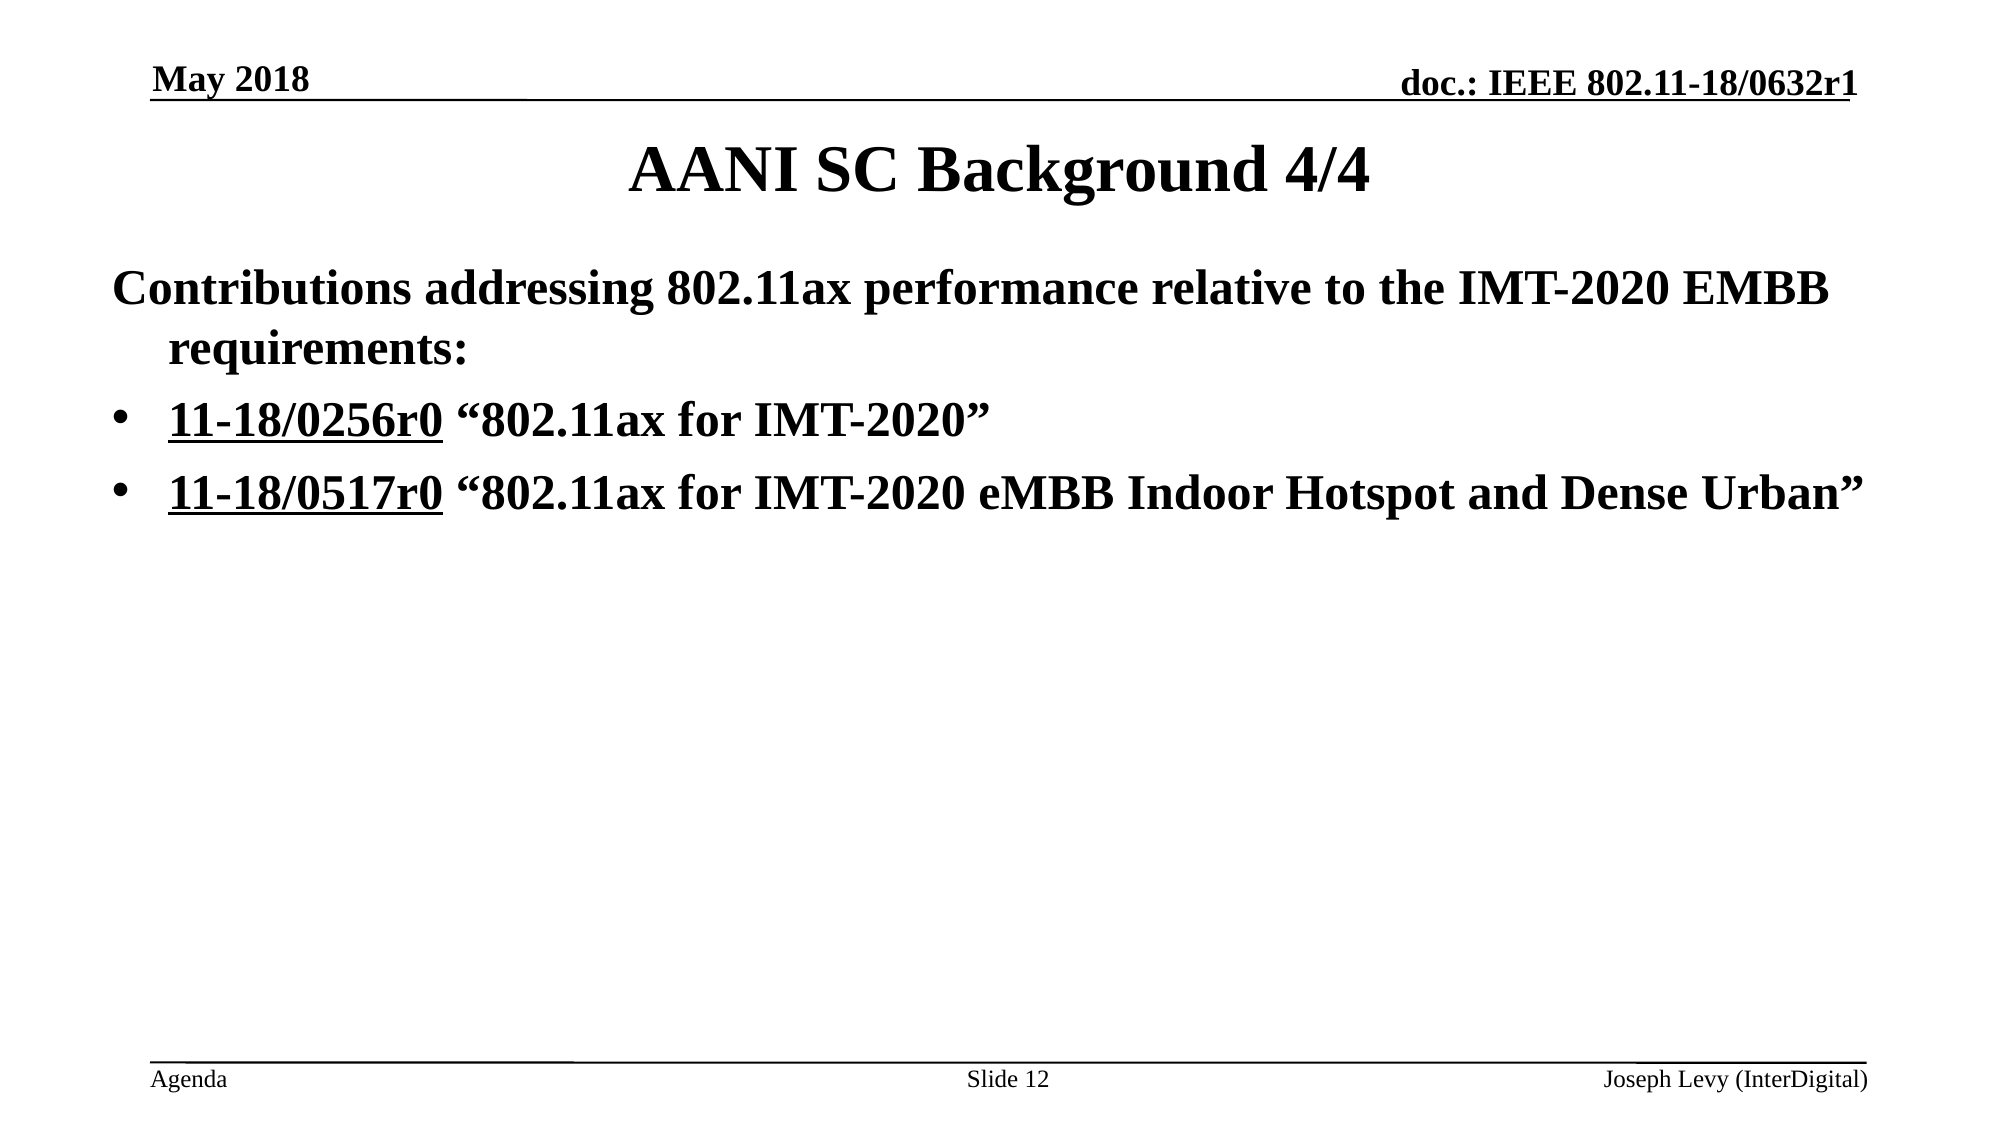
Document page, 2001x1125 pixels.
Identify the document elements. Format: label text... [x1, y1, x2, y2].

title AANI SC Background 4/4 [149, 112, 1850, 218]
footer Joseph Levy (InterDigital) [1171, 1061, 1869, 1093]
slide_number Slide 12 [950, 1061, 1067, 1123]
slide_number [152, 54, 563, 100]
list Contributions addressing 802.11ax performance relative to the IMT-2020 EMBB requirements: 11-18/0256r0 “802.11ax for IMT-2020” 11-18/0517r0 “802.11ax for IMT-2020 eMBB Indoor Hotspot and Dense Urban” [96, 246, 1904, 1027]
